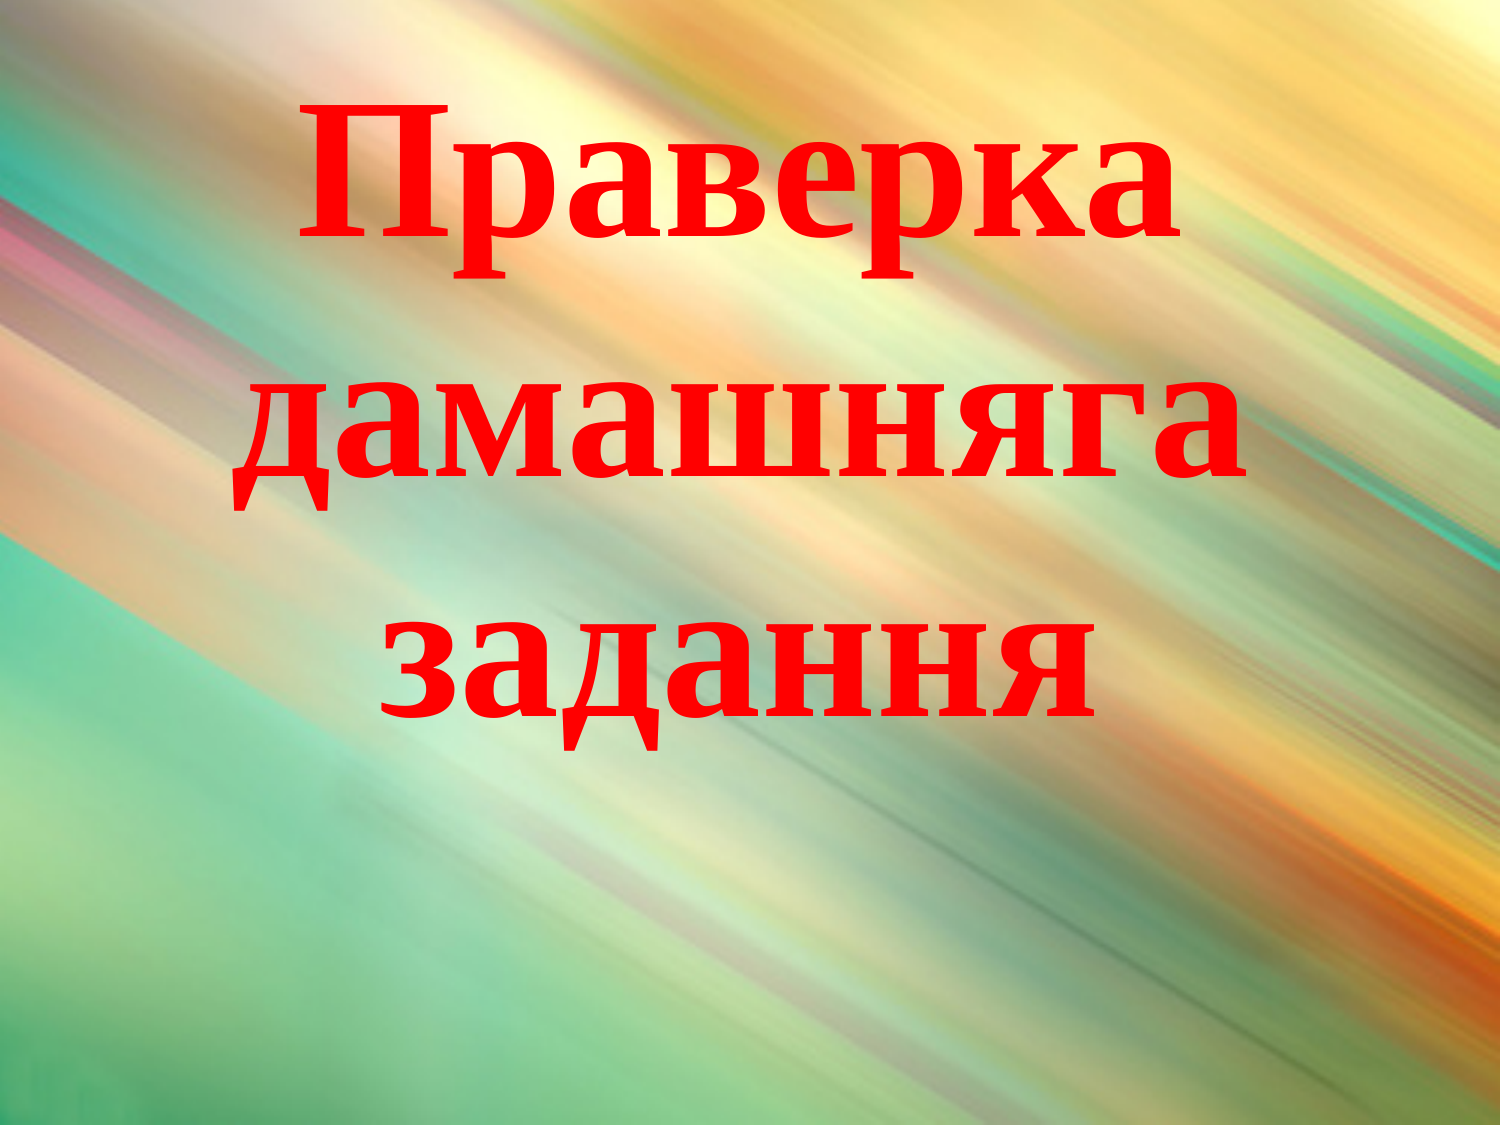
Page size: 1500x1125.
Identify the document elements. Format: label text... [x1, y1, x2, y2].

picture [0, 0, 1500, 1125]
title Праверка дамашняга задання [64, 302, 1415, 491]
